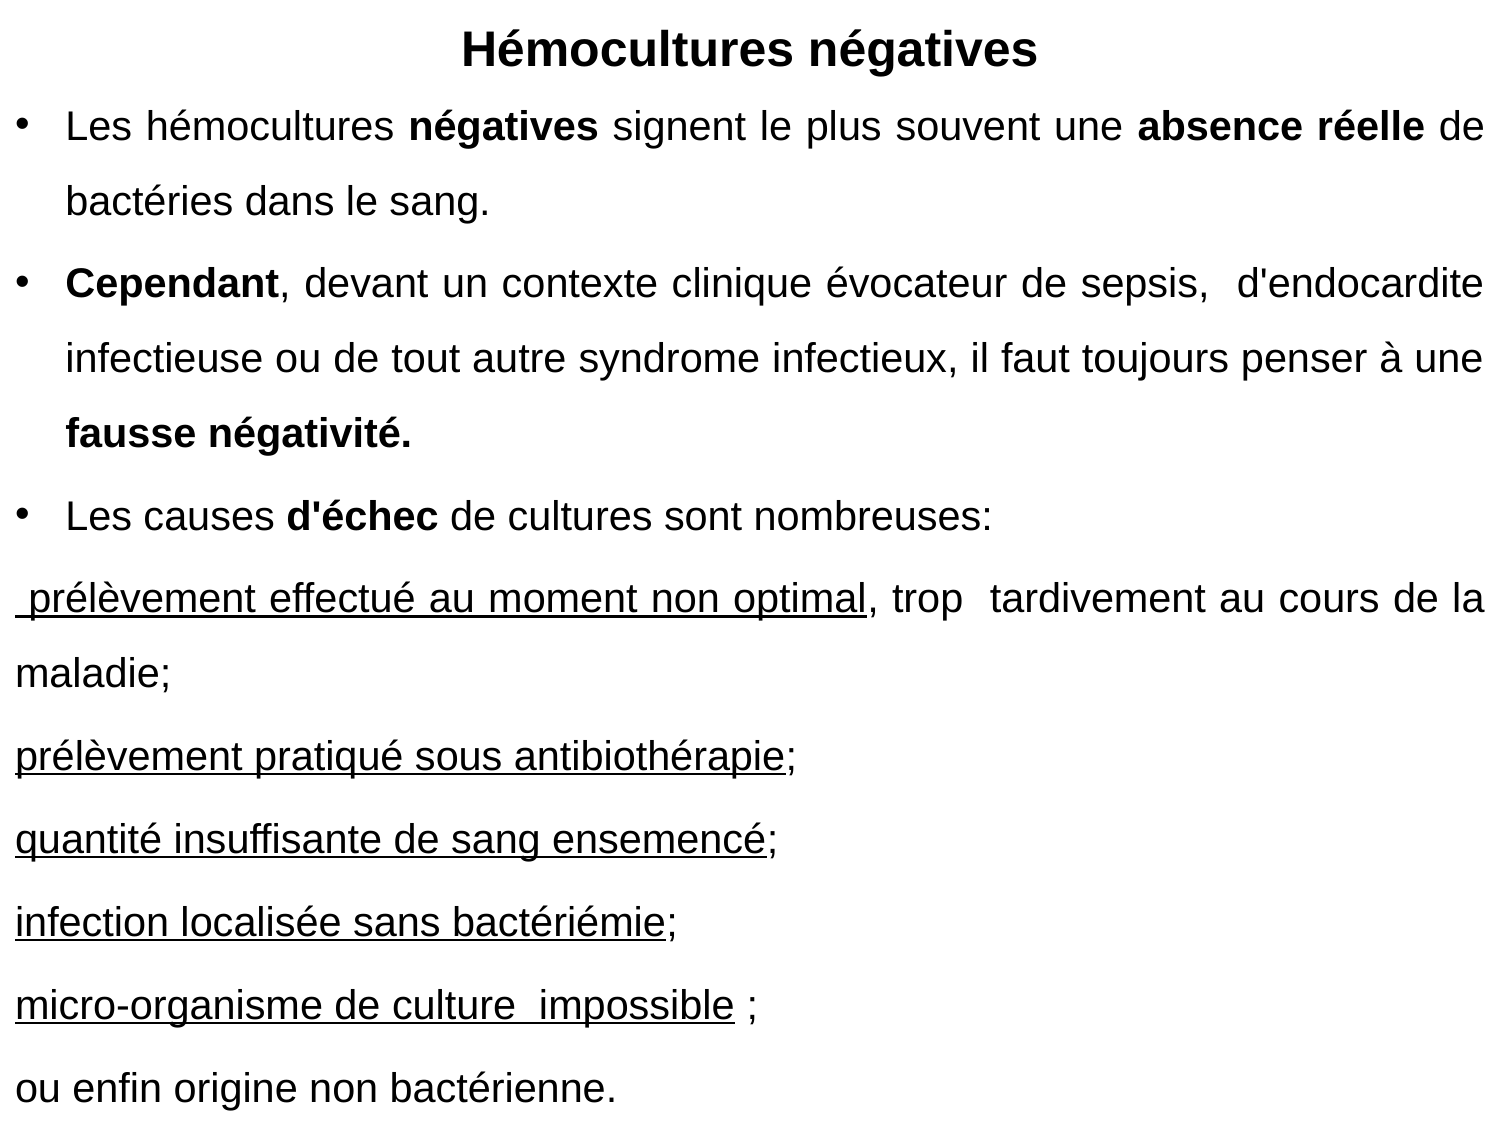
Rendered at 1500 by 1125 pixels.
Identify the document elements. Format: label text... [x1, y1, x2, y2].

title Hémocultures négatives [75, 0, 1425, 66]
list Les hémocultures négatives signent le plus souvent une absence réelle de bactéries dans le sang. Cependant, devant un contexte clinique évocateur de sepsis, d'endocardite infectieuse ou de tout autre syndrome infectieux, il faut toujours penser à une fausse négativité. Les causes d'échec de cultures sont nombreuses: prélèvement effectué au moment non optimal, trop tardivement au cours de la maladie; prélèvement pratiqué sous antibiothérapie; quantité insuffisante de sang ensemencé; infection localisée sans bactériémie; micro-organisme de culture impossible ; ou enfin origine non bactérienne. [0, 66, 1500, 1125]
